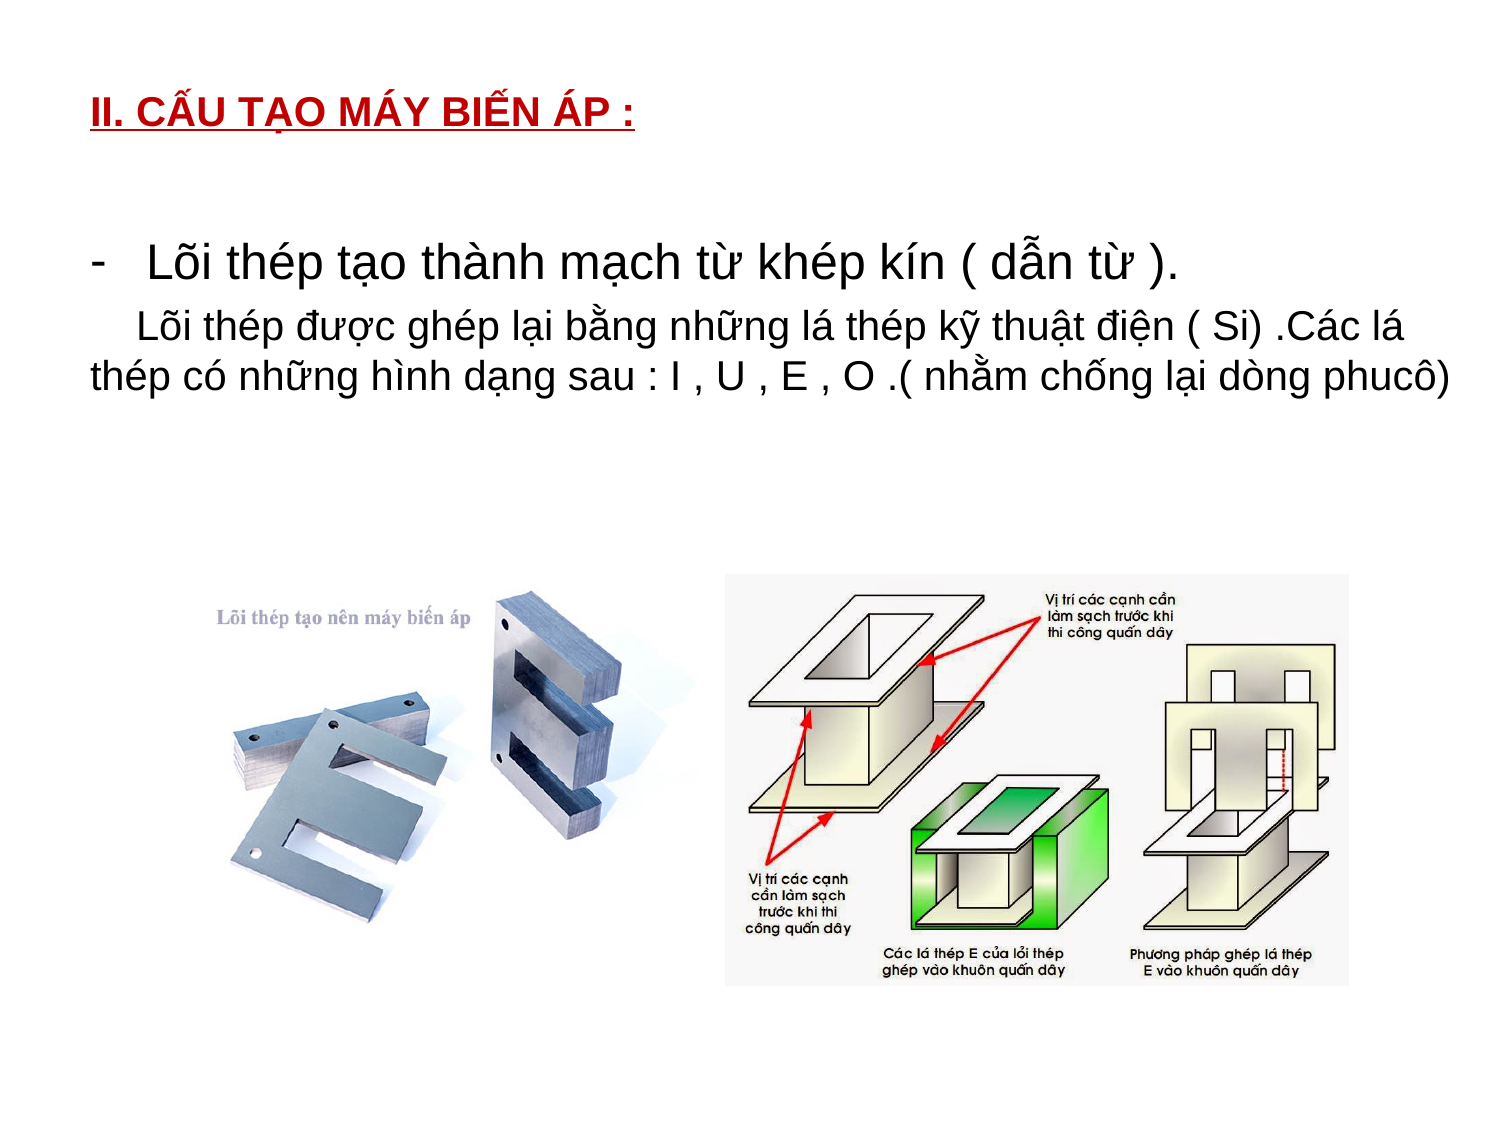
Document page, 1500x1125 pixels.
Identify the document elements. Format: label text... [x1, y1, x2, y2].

title II. CẤU TẠO MÁY BIẾN ÁP : [75, 45, 1425, 162]
picture [724, 574, 1349, 987]
list Lõi thép tạo thành mạch từ khép kín ( dẫn từ ). Lõi thép được ghép lại bằng những lá thép kỹ thuật điện ( Si) .Các lá thép có những hình dạng sau : I , U , E , O .( nhằm chống lại dòng phucô) [75, 162, 1475, 1005]
picture [174, 574, 701, 926]
